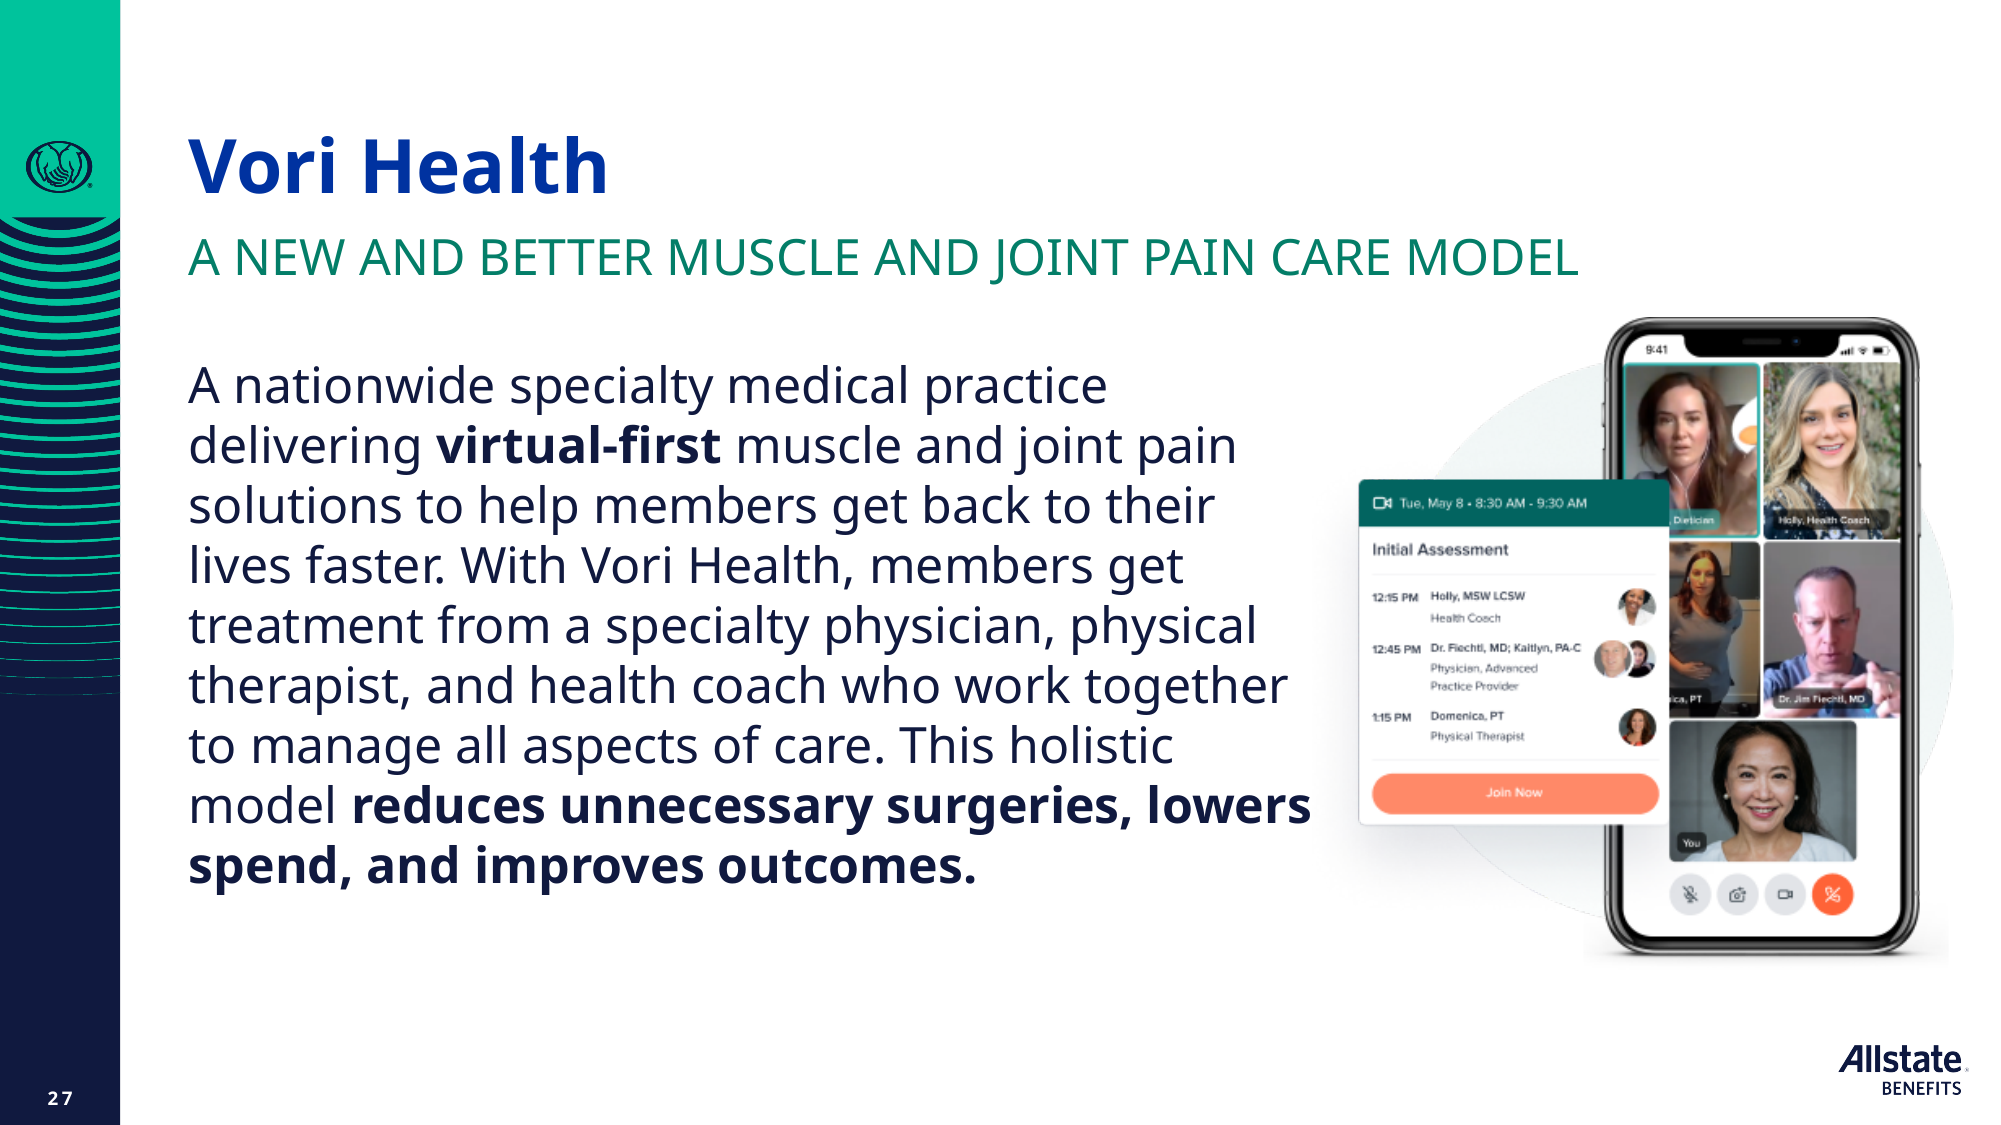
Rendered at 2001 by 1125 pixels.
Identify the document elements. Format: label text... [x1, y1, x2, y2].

picture [1838, 1045, 1969, 1095]
list A new and better muscle and joint pain care model [173, 217, 1904, 294]
picture [26, 141, 93, 193]
title Vori Health [173, 0, 1904, 217]
slide_number 27 [0, 1073, 121, 1125]
picture [1312, 317, 1954, 979]
picture [0, 217, 121, 698]
list A nationwide specialty medical practice delivering virtual-first muscle and joint pain solutions to help members get back to their lives faster. With Vori Health, members get treatment from a specialty physician, physical therapist, and health coach who work together to manage all aspects of care. This holistic model reduces unnecessary surgeries, lowers spend, and improves outcomes. [173, 346, 1330, 1049]
